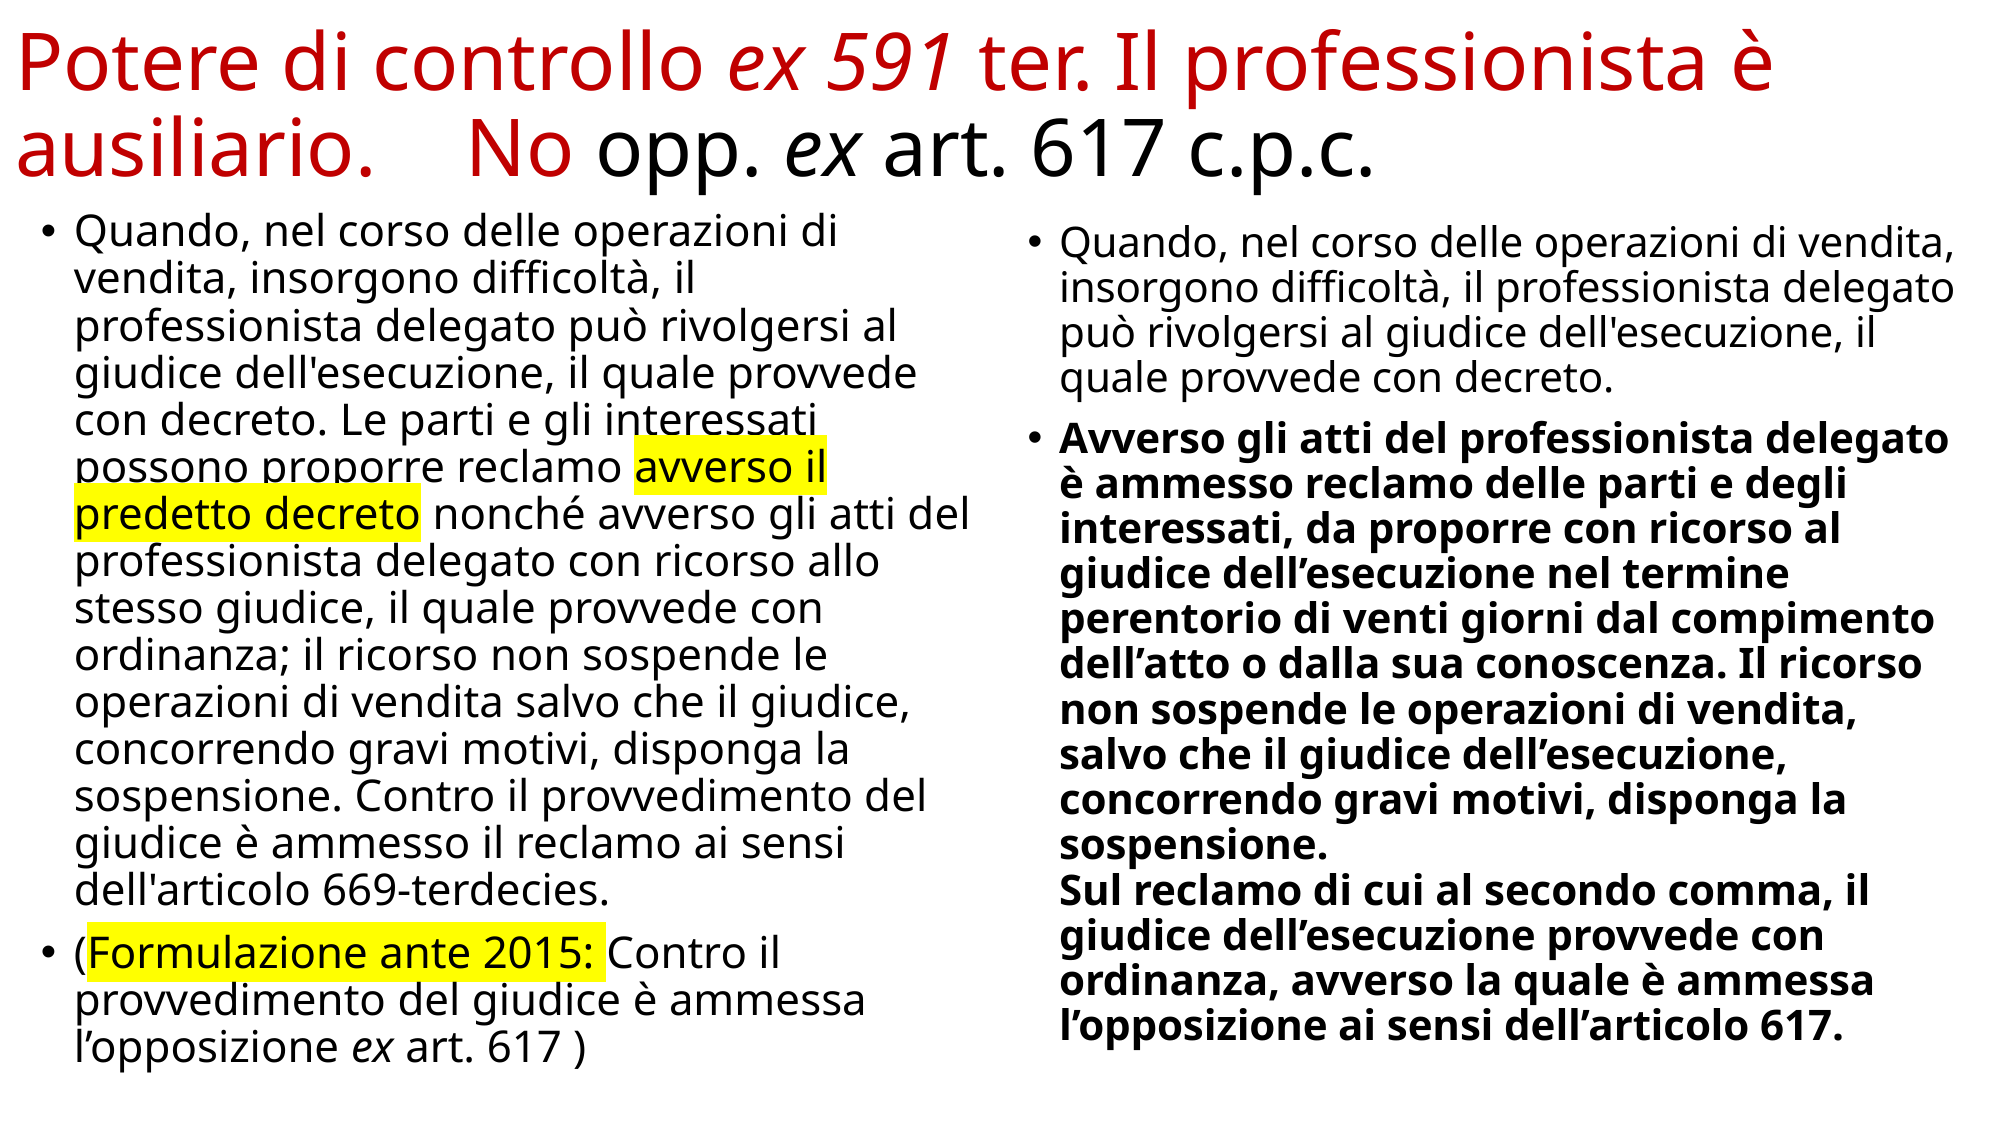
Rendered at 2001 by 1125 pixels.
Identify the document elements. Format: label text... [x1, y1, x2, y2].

list Quando, nel corso delle operazioni di vendita, insorgono difficoltà, il professionista delegato può rivolgersi al giudice dell'esecuzione, il quale provvede con decreto. Avverso gli atti del professionista delegato è ammesso reclamo delle parti e degli interessati, da proporre con ricorso al giudice dell’esecuzione nel termine perentorio di venti giorni dal compimento dell’atto o dalla sua conoscenza. Il ricorso non sospende le operazioni di vendita, salvo che il giudice dell’esecuzione, concorrendo gravi motivi, disponga la sospensione. Sul reclamo di cui al secondo comma, il giudice dell’esecuzione provvede con ordinanza, avverso la quale è ammessa l’opposizione ai sensi dell’articolo 617. [1012, 213, 1982, 1087]
title Potere di controllo ex 591 ter. Il professionista è ausiliario. 🤔 No opp. ex art. 617 c.p.c. [0, 13, 1982, 202]
list Quando, nel corso delle operazioni di vendita, insorgono difficoltà, il professionista delegato può rivolgersi al giudice dell'esecuzione, il quale provvede con decreto. Le parti e gli interessati possono proporre reclamo avverso il predetto decreto nonché avverso gli atti del professionista delegato con ricorso allo stesso giudice, il quale provvede con ordinanza; il ricorso non sospende le operazioni di vendita salvo che il giudice, concorrendo gravi motivi, disponga la sospensione. Contro il provvedimento del giudice è ammesso il reclamo ai sensi dell'articolo 669-terdecies. (Formulazione ante 2015: Contro il provvedimento del giudice è ammessa l’opposizione ex art. 617 ) [25, 201, 988, 1099]
